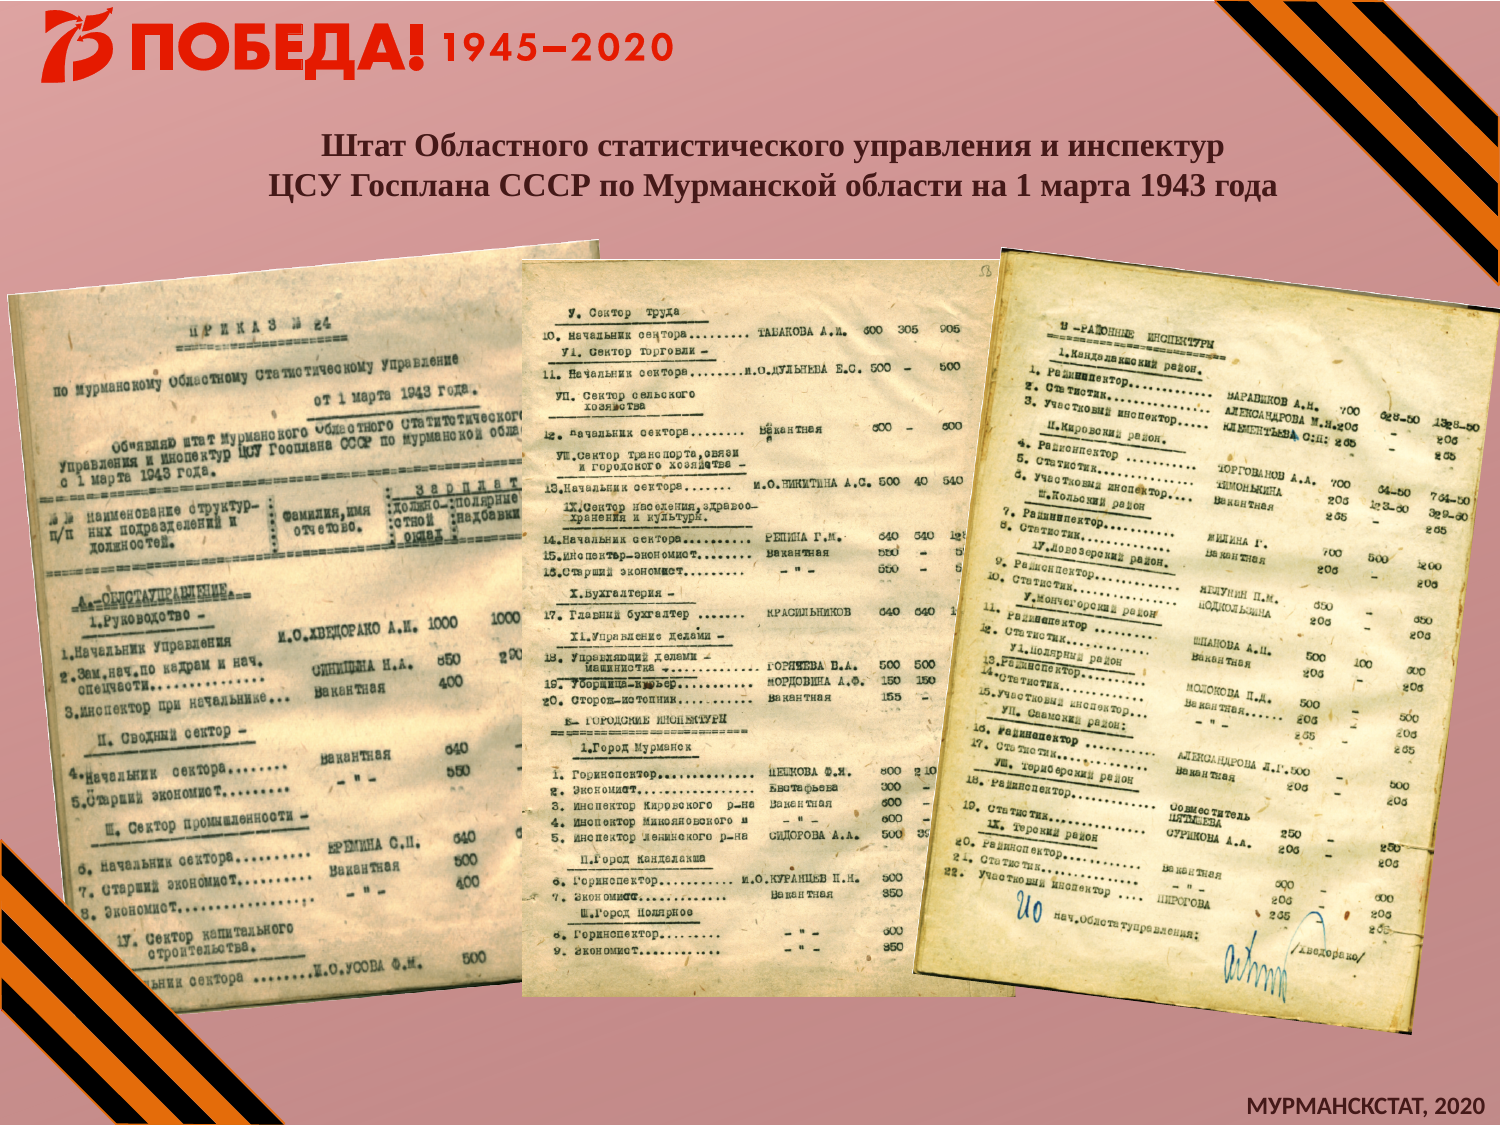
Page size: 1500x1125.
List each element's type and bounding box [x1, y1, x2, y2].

text_box [0, 0, 1500, 1125]
